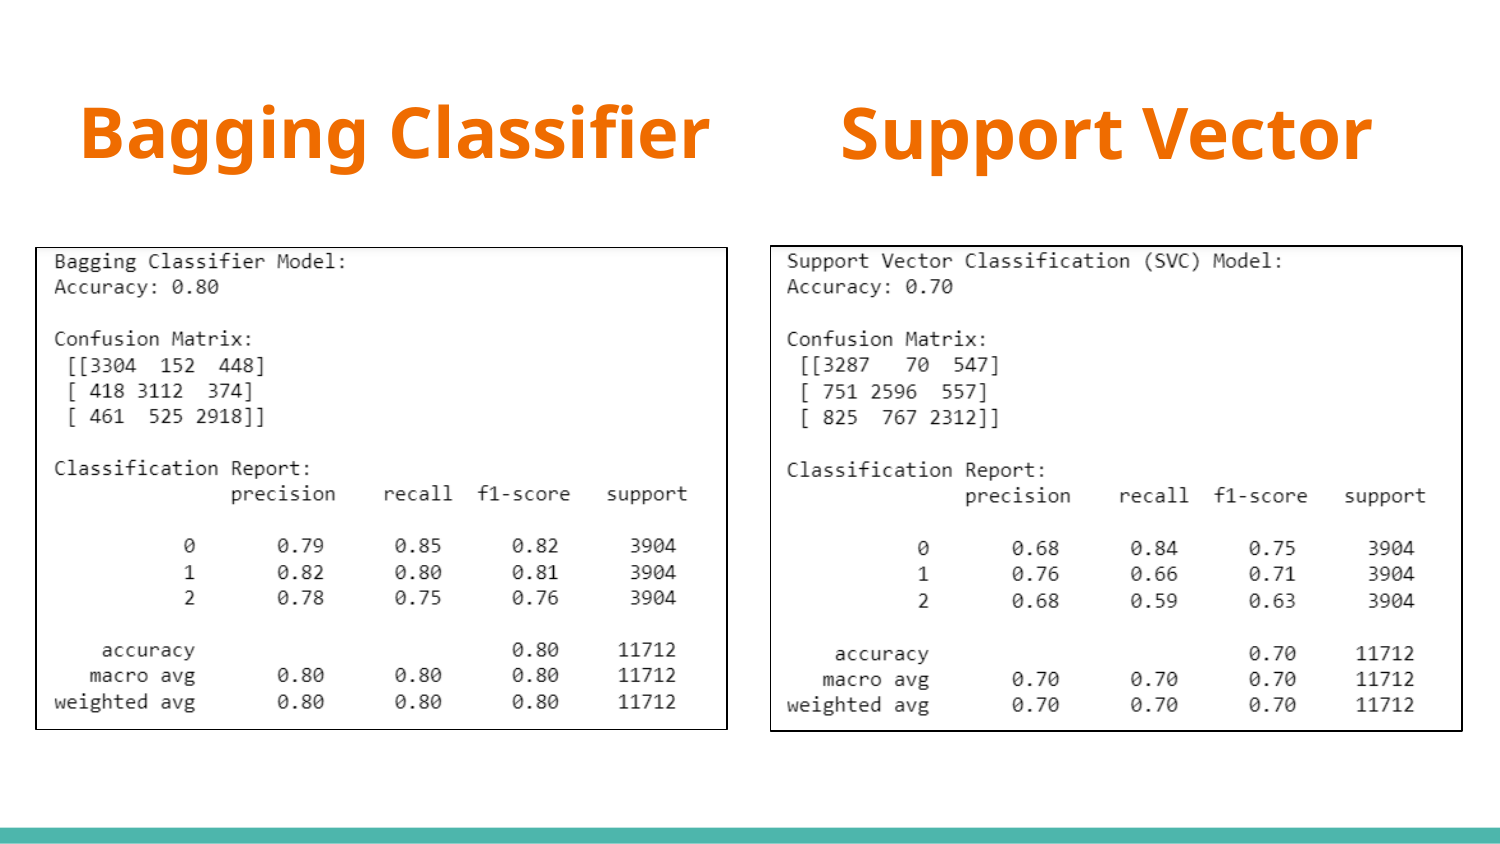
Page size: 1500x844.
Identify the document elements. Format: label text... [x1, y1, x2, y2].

title Bagging Classifier [51, 72, 740, 189]
picture [36, 248, 727, 729]
picture [771, 246, 1462, 731]
title Support Vector [772, 72, 1461, 189]
